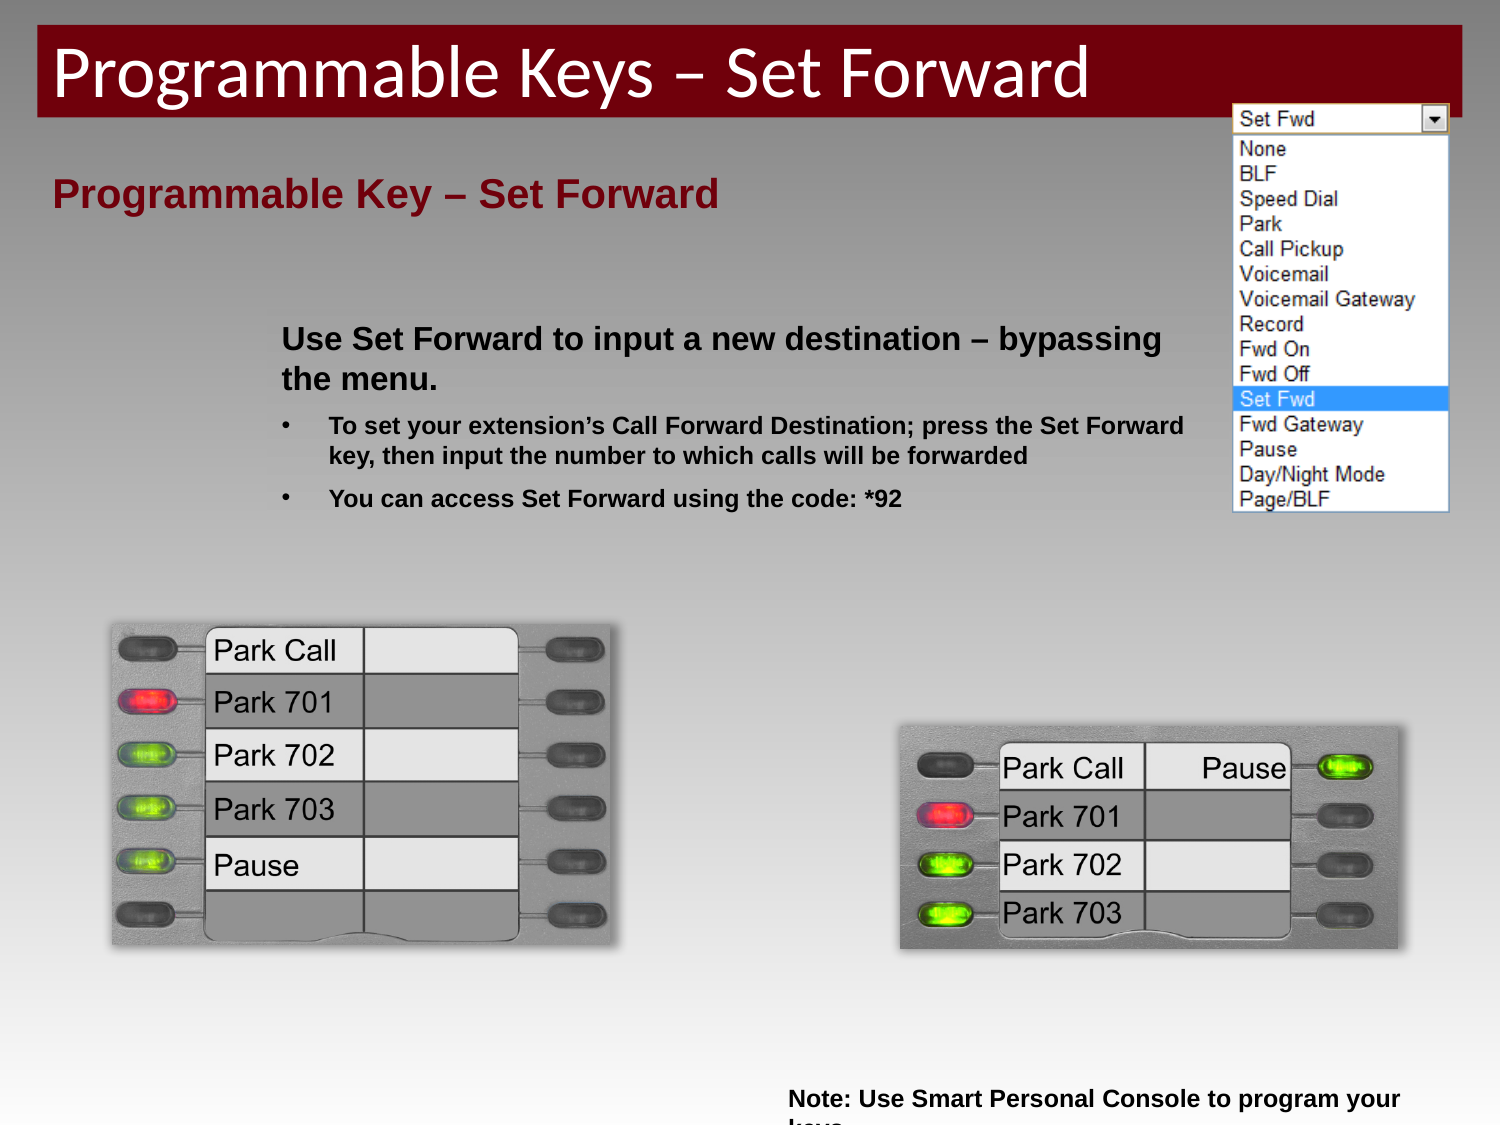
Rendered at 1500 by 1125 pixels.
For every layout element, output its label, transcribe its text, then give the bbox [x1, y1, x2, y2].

picture [900, 726, 1398, 949]
picture [1232, 102, 1451, 513]
text_box Programmable Key – Set Forward [37, 159, 950, 225]
text_box Programmable Keys – Set Forward [37, 24, 1463, 118]
text_box Note: Use Smart Personal Console to program your keys. [773, 1074, 1486, 1125]
picture [112, 624, 610, 945]
text_box Use Set Forward to input a new destination – bypassing the menu. To set your extension’s Call Forward Destination; press the Set Forward key, then input the number to which calls will be forwarded You can access Set Forward using the code: *92 [266, 309, 1230, 520]
